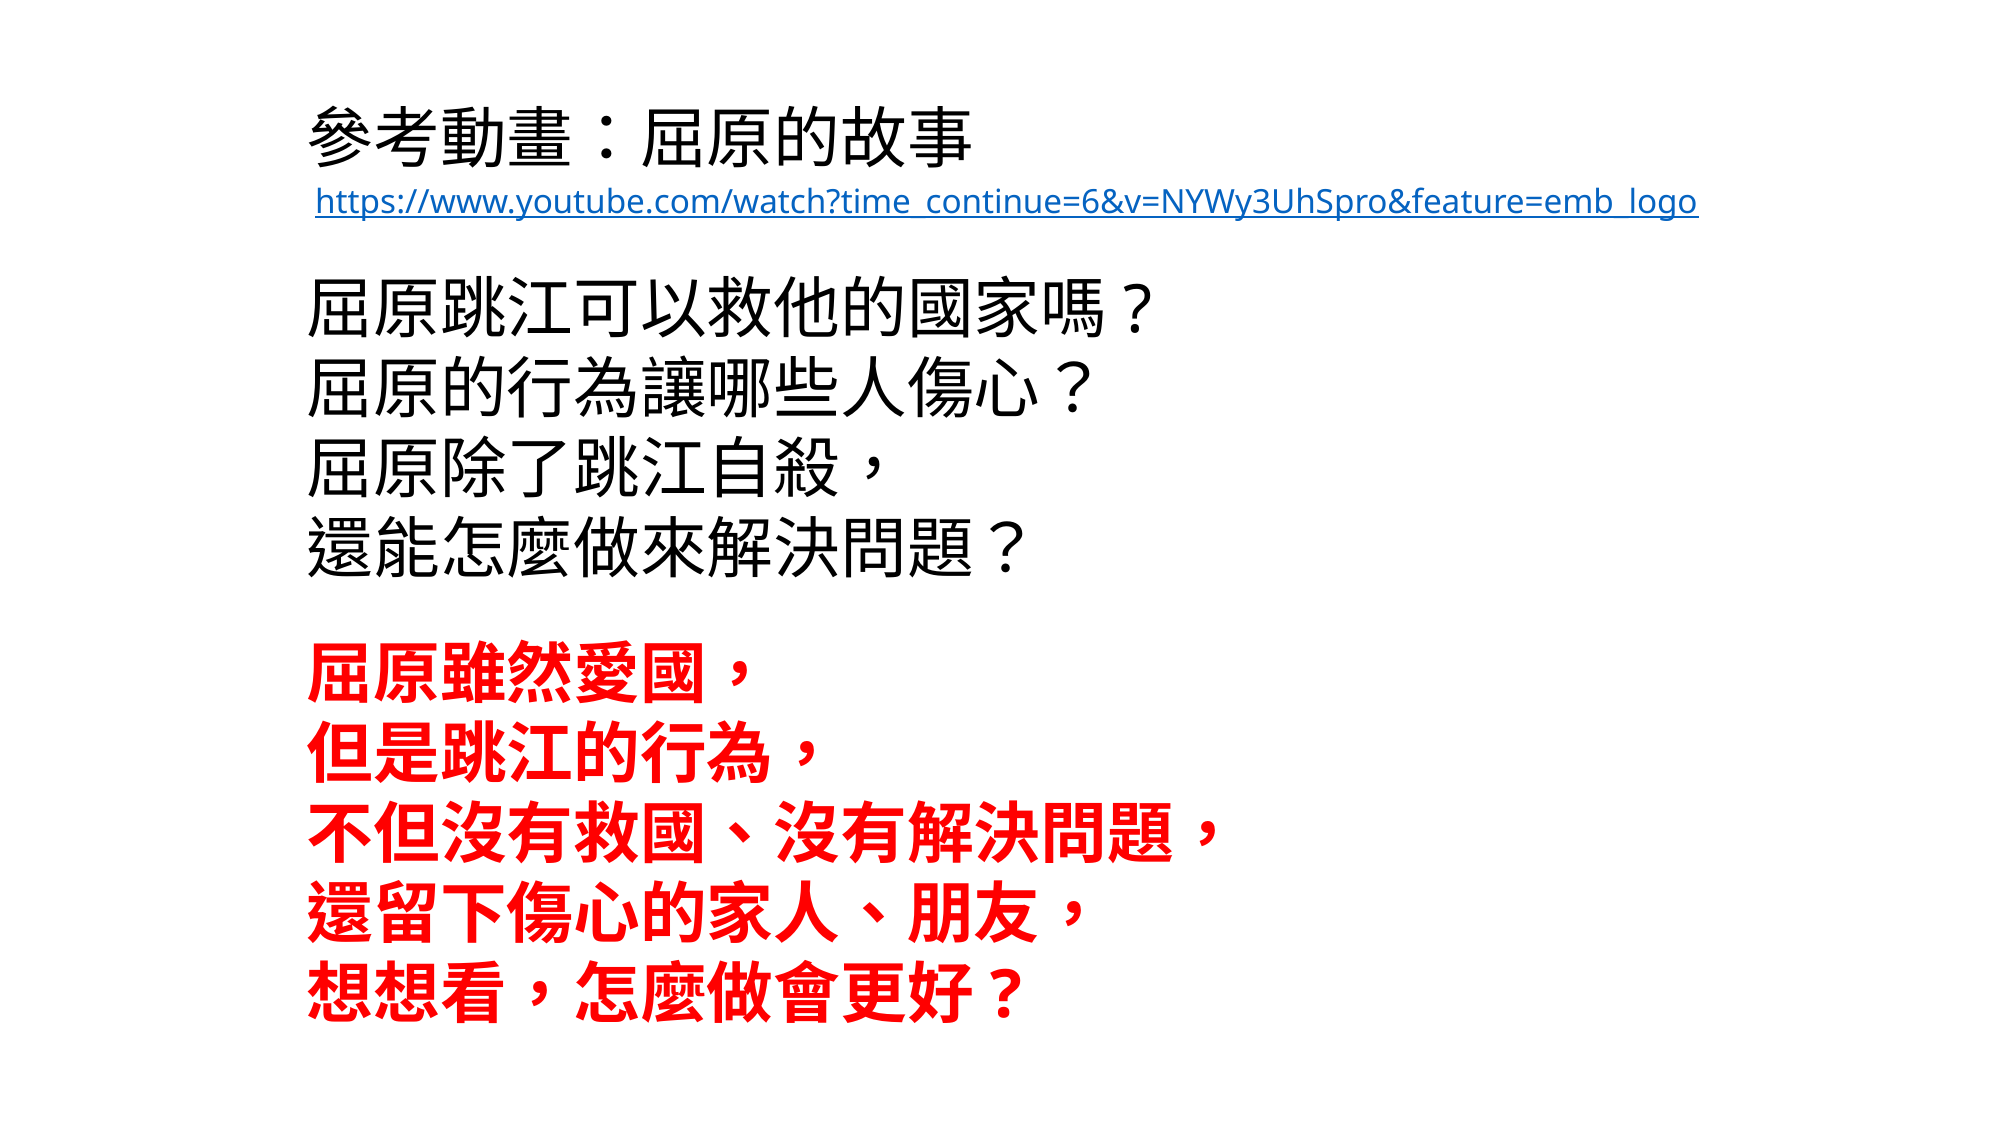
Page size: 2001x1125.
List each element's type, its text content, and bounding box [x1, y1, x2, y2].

text_box 參考動畫：屈原的故事 https://www.youtube.com/watch?time_continue=6&v=NYWy3UhSpro&feature=emb_logo 屈原跳江可以救他的國家嗎? 屈原的行為讓哪些人傷心？ 屈原除了跳江自殺， 還能怎麼做來解決問題？ 屈原雖然愛國， 但是跳江的行為， 不但沒有救國、沒有解決問題， 還留下傷心的家人、朋友， 想想看，怎麼做會更好? [291, 88, 1851, 1038]
